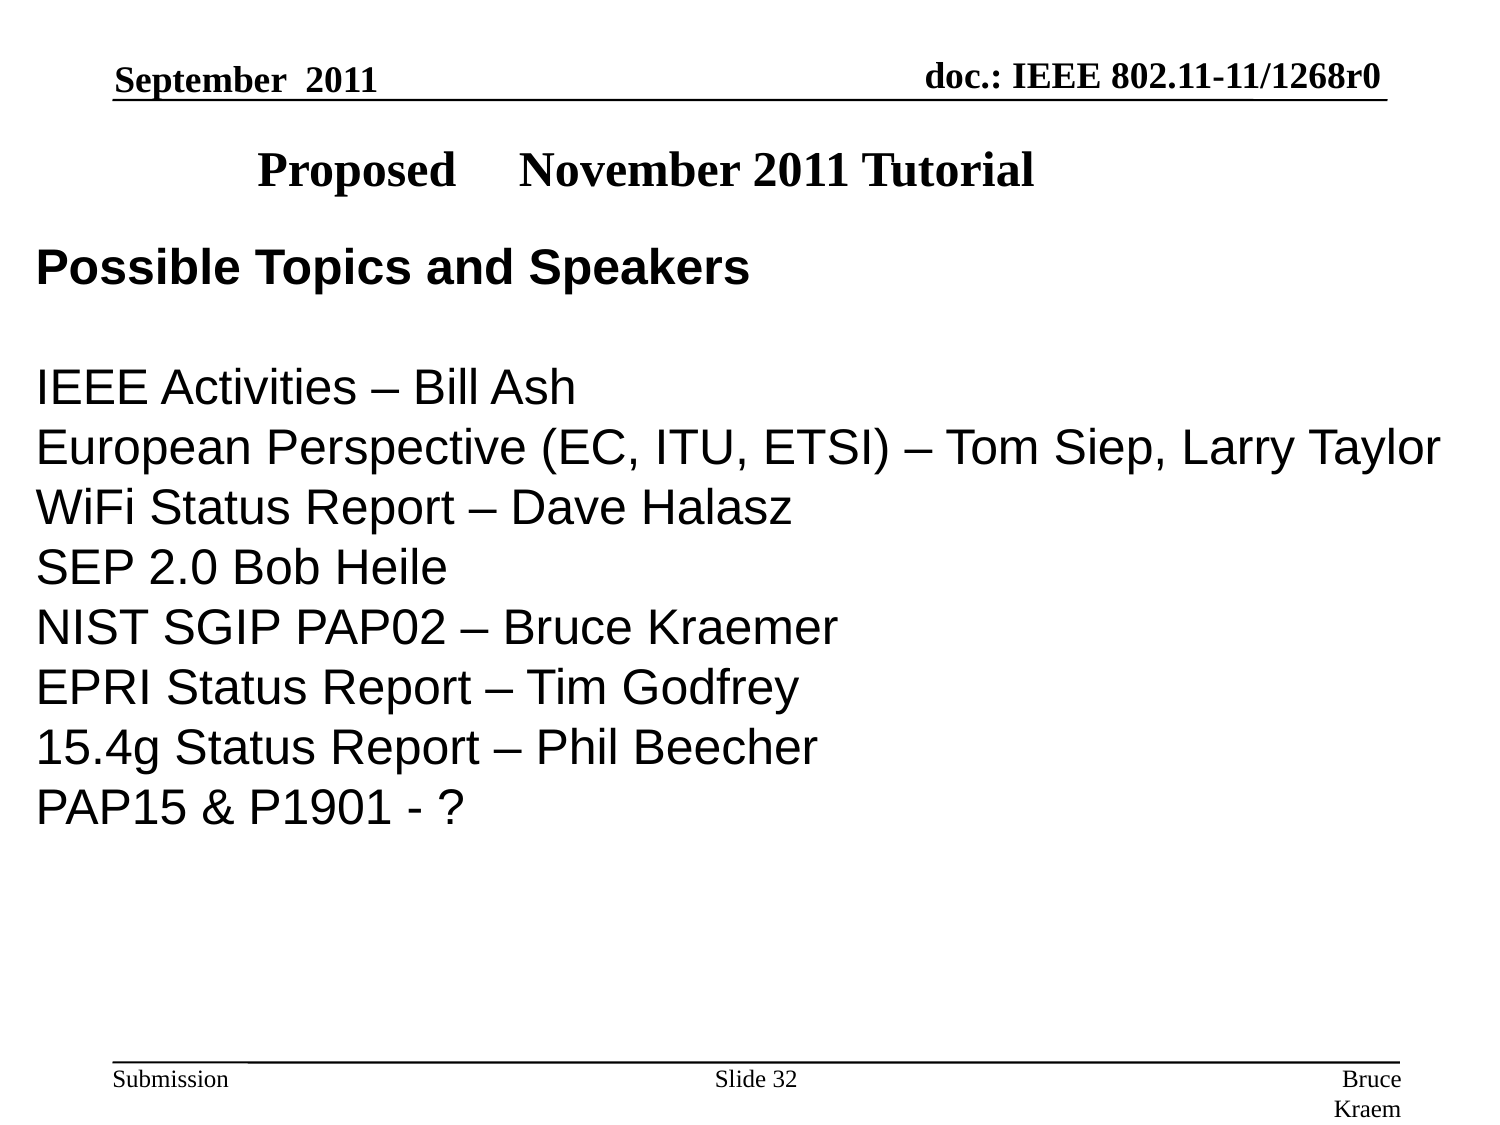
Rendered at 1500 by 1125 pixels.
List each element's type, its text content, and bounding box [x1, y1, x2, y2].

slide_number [114, 54, 382, 101]
slide_number Slide 32 [712, 1061, 800, 1093]
text_box Proposed November 2011 Tutorial [242, 129, 1050, 204]
footer Bruce Kraemer, Marvell [1324, 1061, 1402, 1093]
text_box Possible Topics and Speakers IEEE Activities – Bill Ash European Perspective (EC, ITU, ETSI) – Tom Siep, Larry Taylor WiFi Status Report – Dave Halasz SEP 2.0 Bob Heile NIST SGIP PAP02 – Bruce Kraemer EPRI Status Report – Tim Godfrey 15.4g Status Report – Phil Beecher PAP15 & P1901 - ? [20, 227, 1475, 842]
